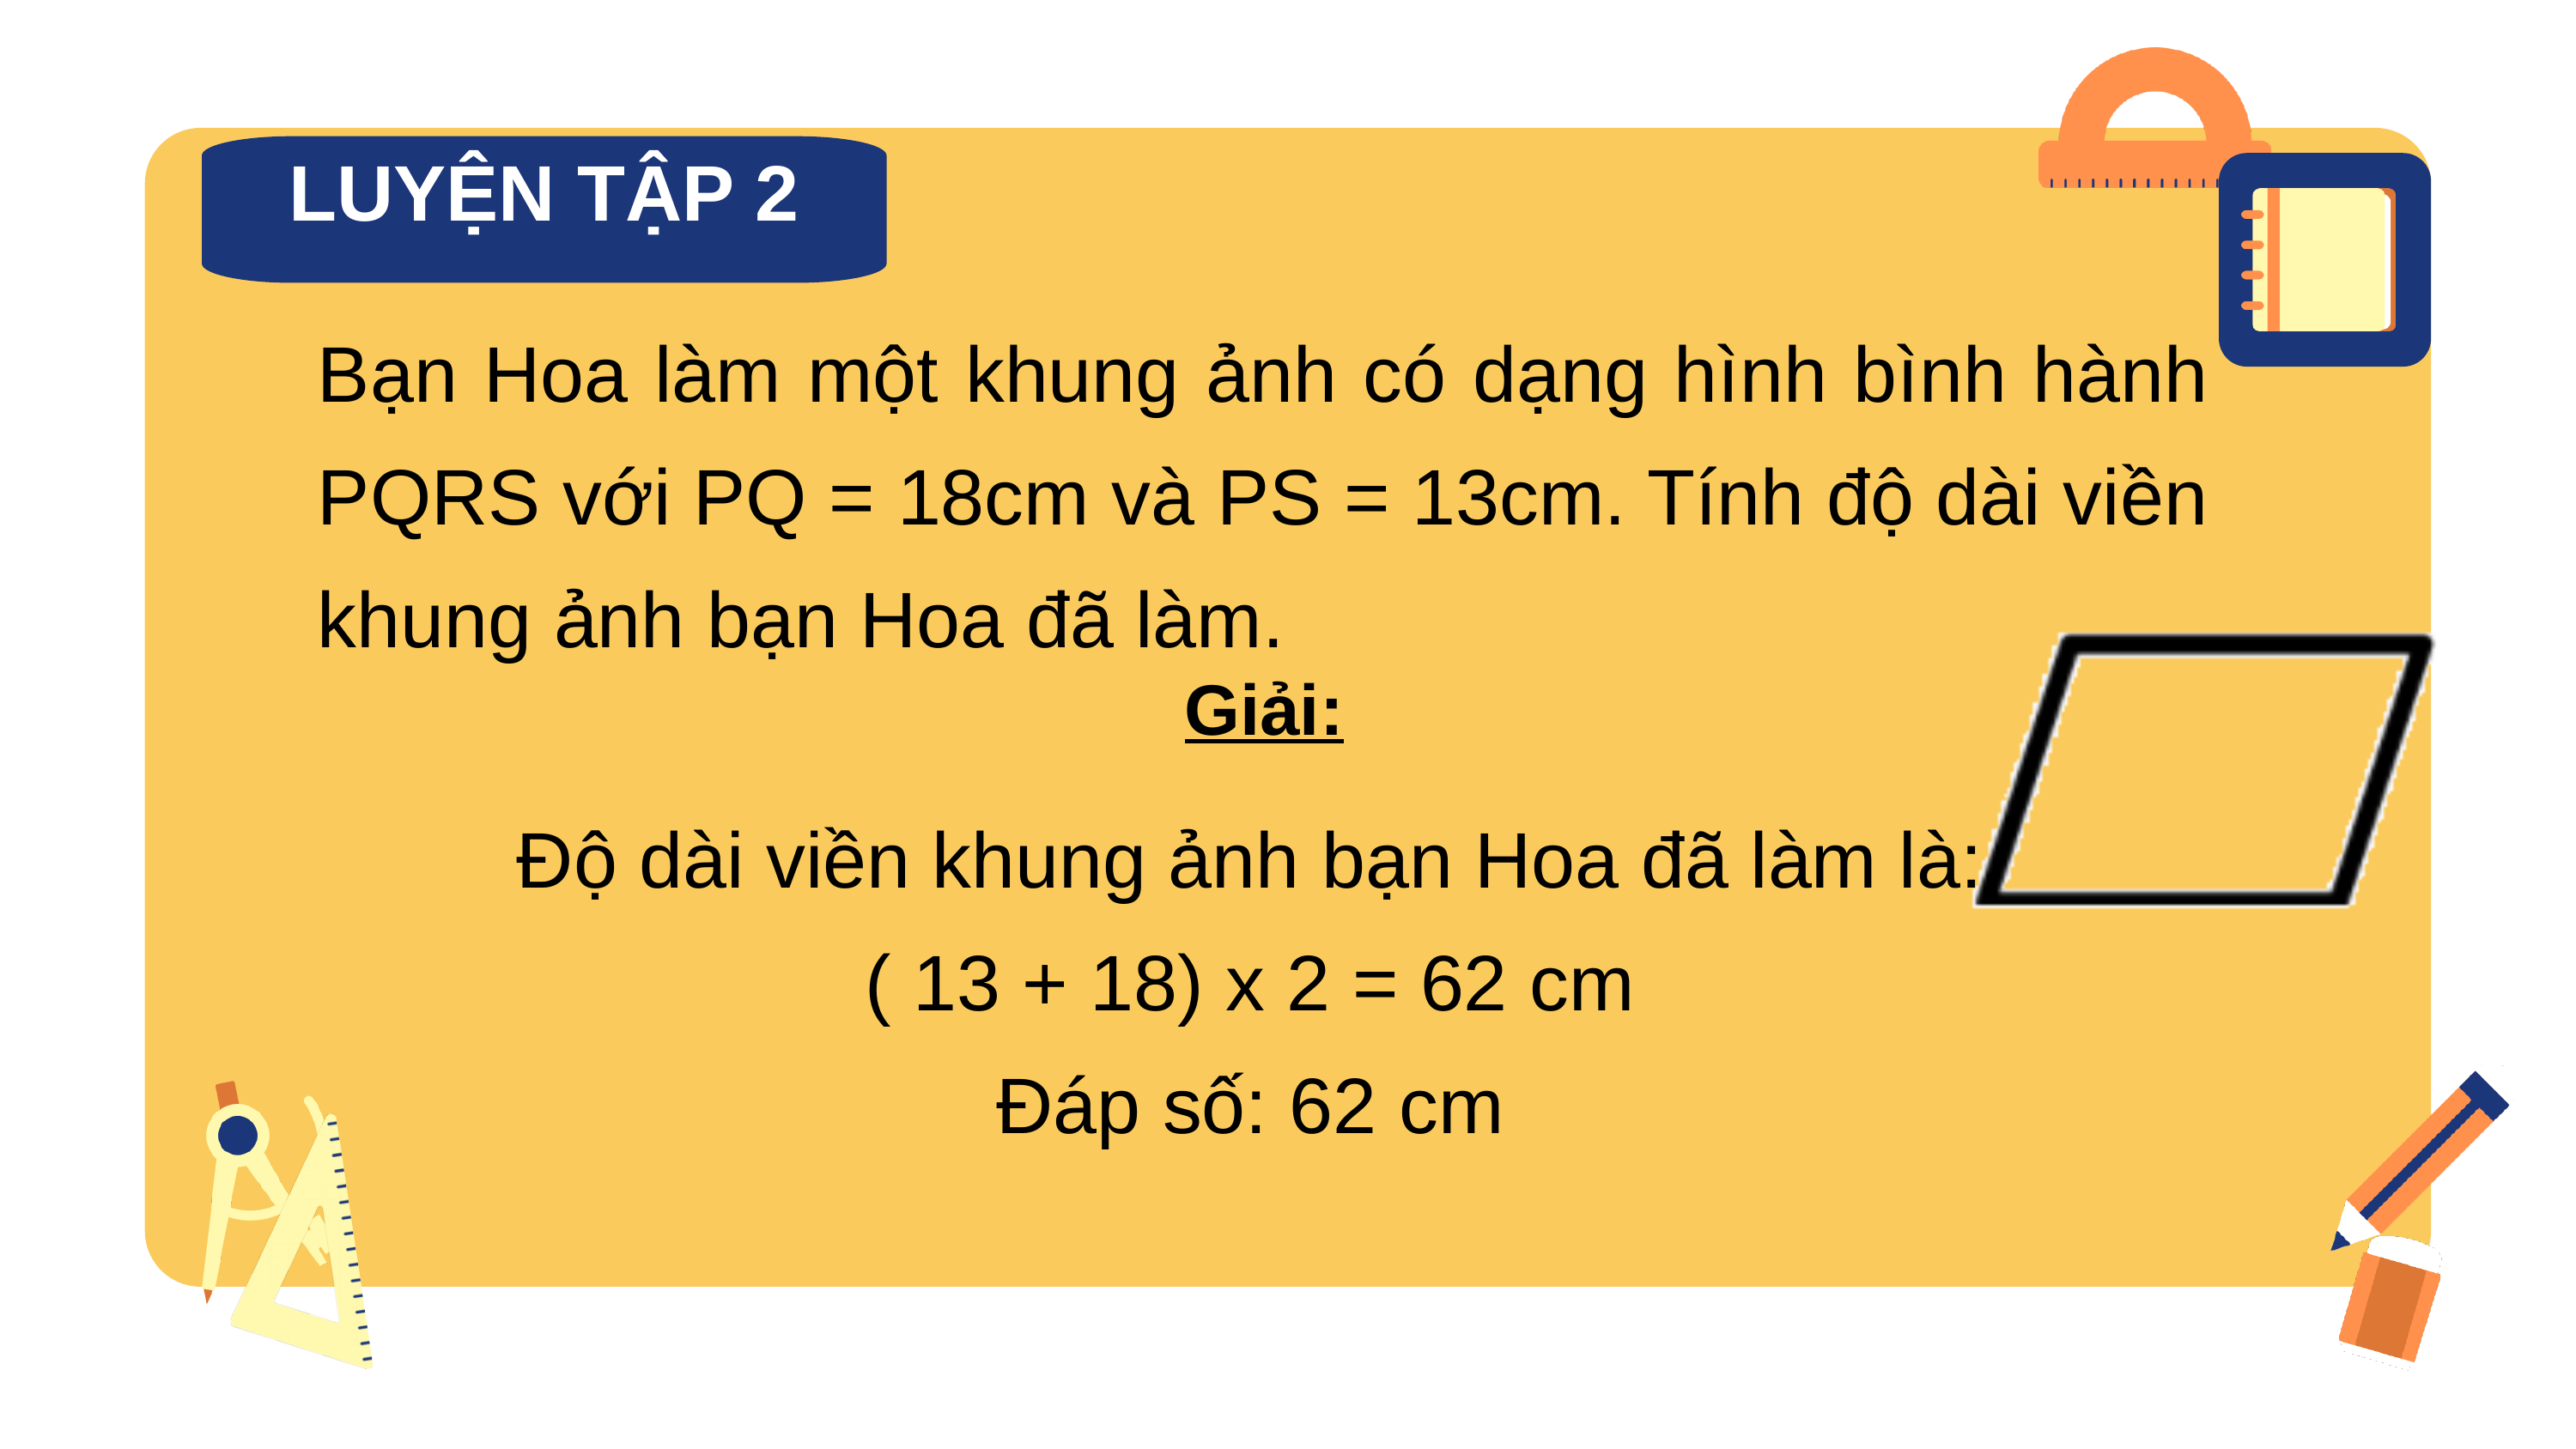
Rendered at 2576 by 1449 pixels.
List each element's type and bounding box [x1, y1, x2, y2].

text_box [2218, 152, 2432, 367]
picture [1882, 558, 2576, 991]
picture [2330, 1061, 2518, 1375]
text_box [144, 127, 2432, 1288]
picture [158, 1081, 417, 1387]
picture [2038, 47, 2271, 188]
